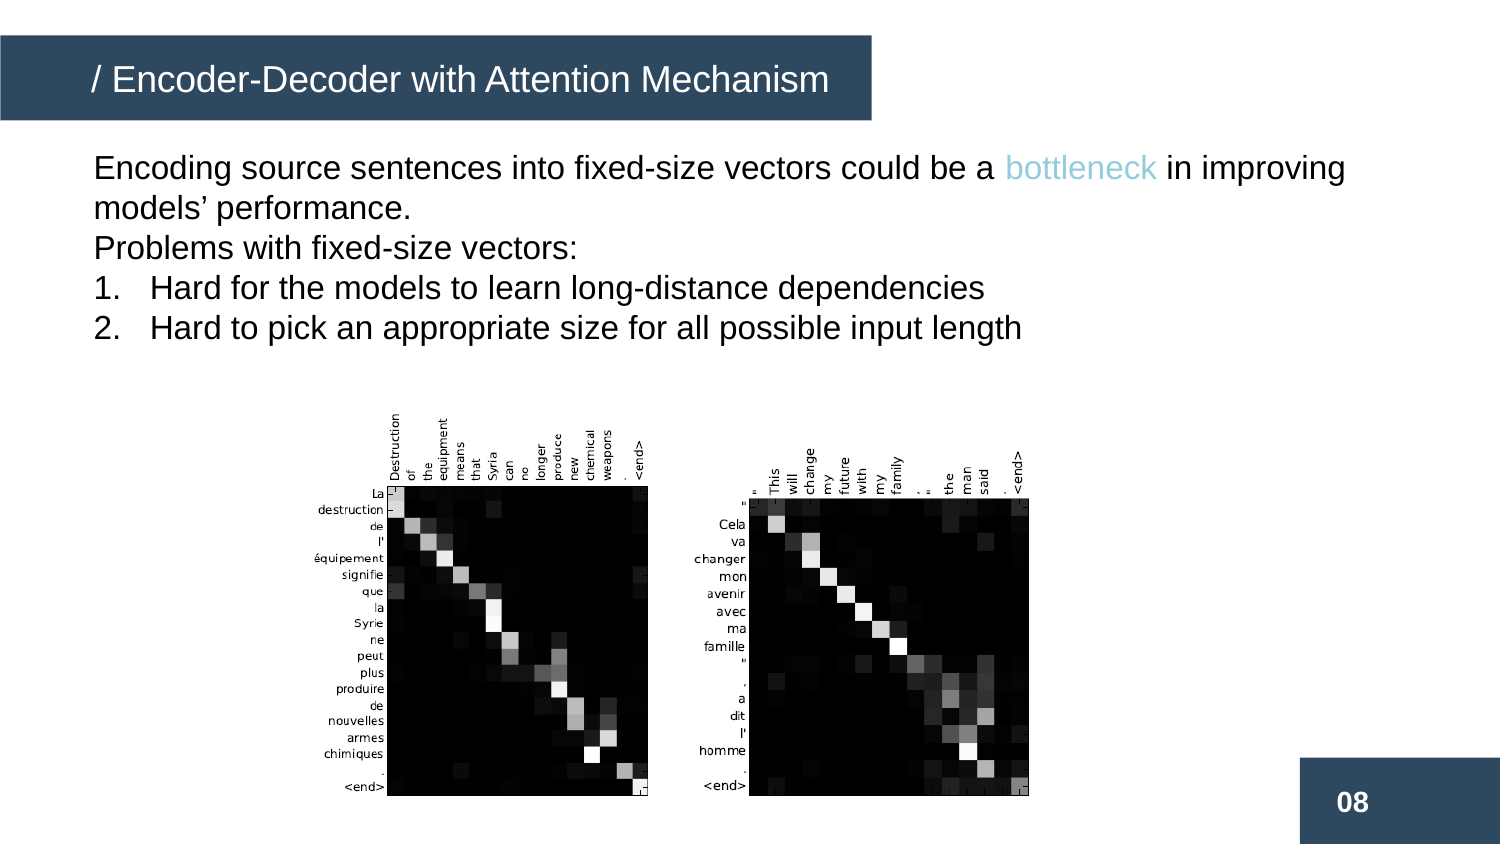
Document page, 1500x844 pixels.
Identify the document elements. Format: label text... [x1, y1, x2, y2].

text_box 08 [1321, 776, 1398, 826]
text_box / Encoder-Decoder with Attention Mechanism [76, 47, 863, 108]
text_box Encoding source sentences into fixed-size vectors could be a bottleneck in improving models’ performance. Problems with fixed-size vectors: Hard for the models to learn long-distance dependencies Hard to pick an appropriate size for all possible input length [78, 139, 1398, 394]
text_box [1298, 755, 1500, 844]
picture [255, 406, 1131, 809]
text_box [0, 33, 874, 123]
